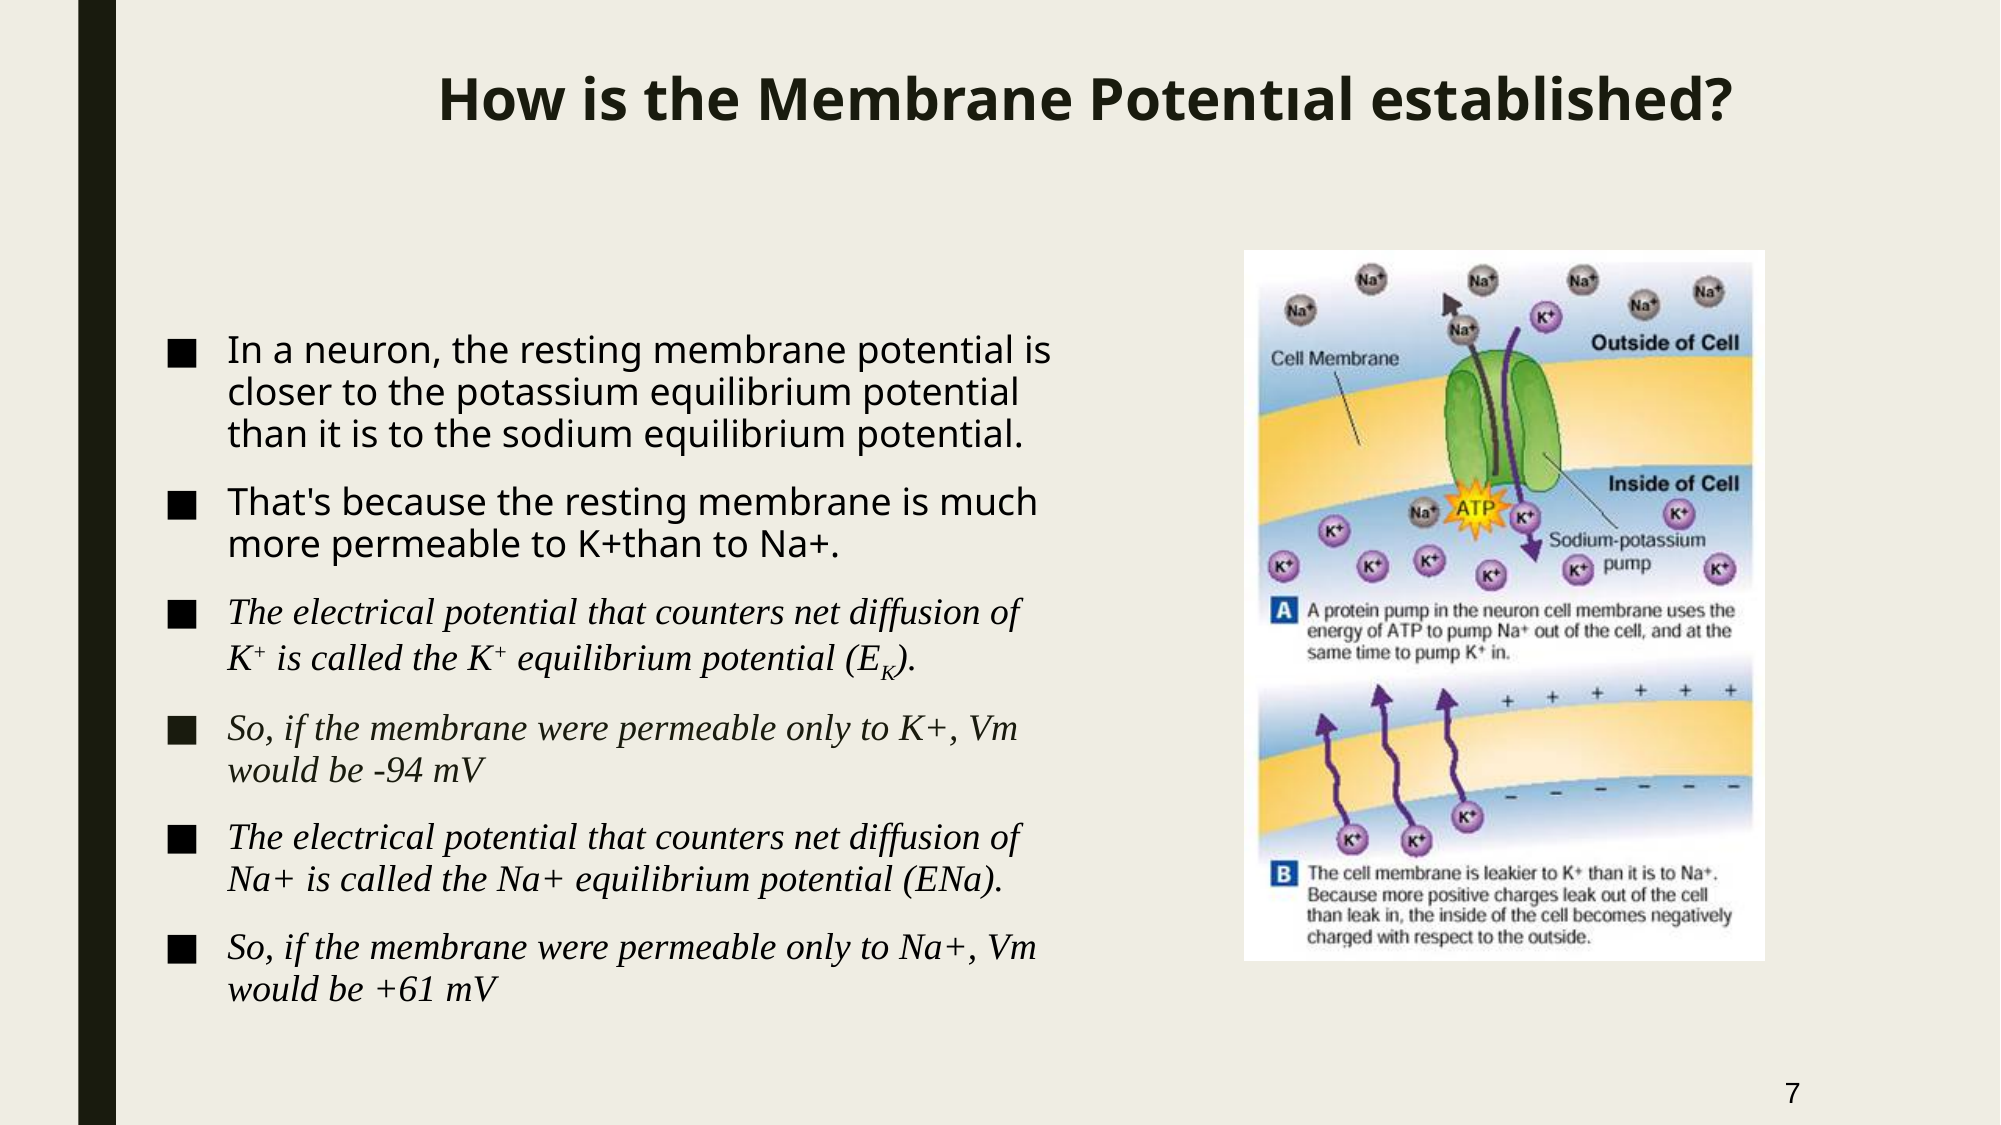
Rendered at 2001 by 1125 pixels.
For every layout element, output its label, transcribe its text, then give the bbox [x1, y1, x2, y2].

slide_number 7 [1553, 1058, 1816, 1125]
picture [1244, 250, 1765, 961]
title How is the Membrane Potentıal established? [422, 63, 2000, 251]
list In a neuron, the resting membrane potential is closer to the potassium equilibrium potential than it is to the sodium equilibrium potential. That's because the resting membrane is much more permeable to K​+​​than to Na​+​​. The electrical potential that counters net diffusion of K+ is called the K+ equilibrium potential (EK). So, if the membrane were permeable only to K+, Vm would be -94 mV The electrical potential that counters net diffusion of Na+ is called the Na+ equilibrium potential (ENa). So, if the membrane were permeable only to Na+, Vm would be +61 mV [149, 251, 1078, 1025]
